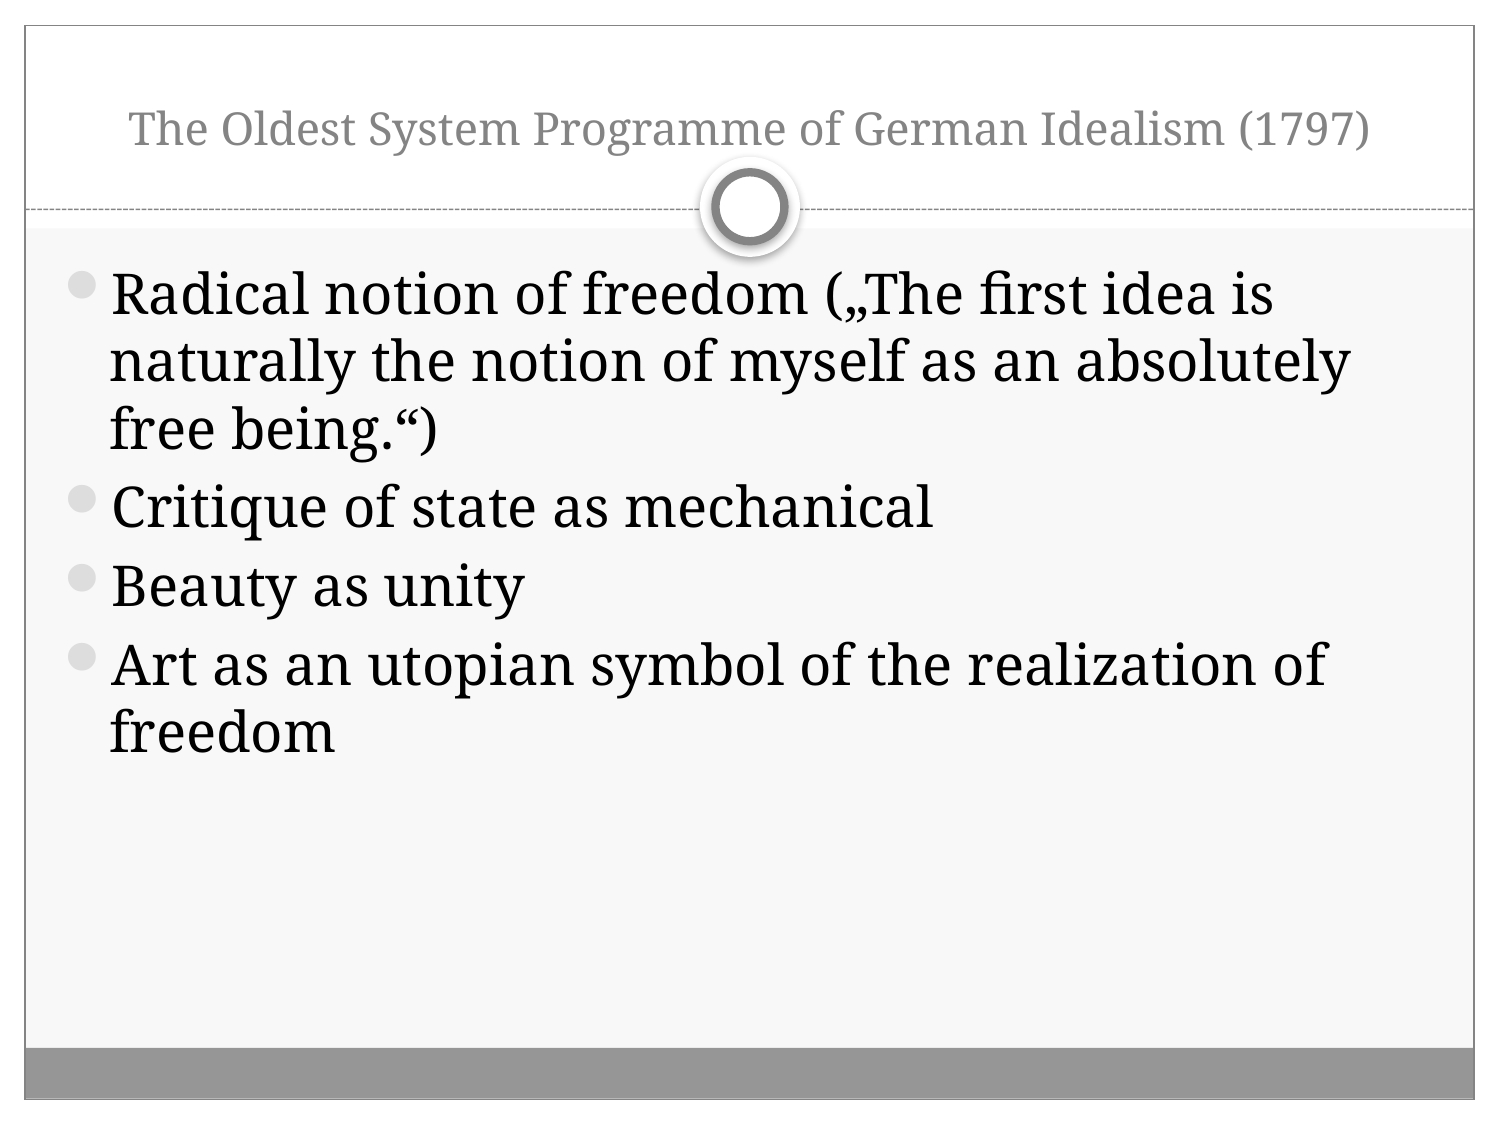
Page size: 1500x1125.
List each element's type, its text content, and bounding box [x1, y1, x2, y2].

list Radical notion of freedom („The first idea is naturally the notion of myself as an absolutely free being.“) Critique of state as mechanical Beauty as unity Art as an utopian symbol of the realization of freedom [49, 250, 1445, 1001]
title The Oldest System Programme of German Idealism (1797) [49, 37, 1450, 162]
